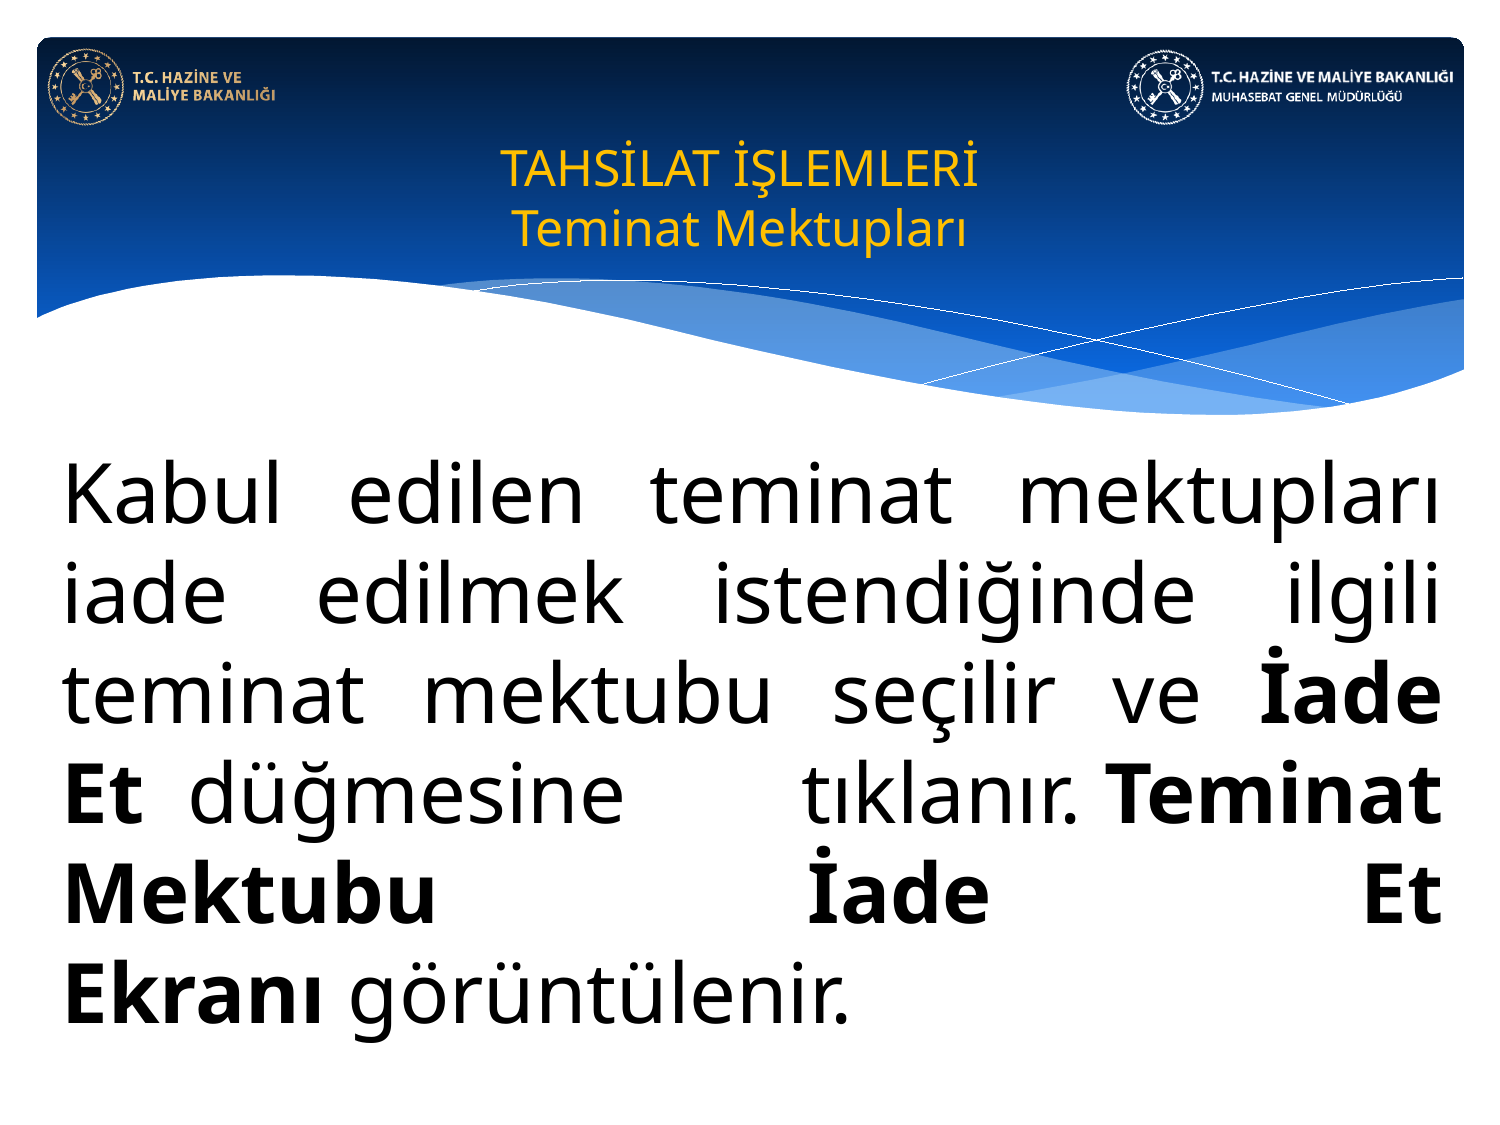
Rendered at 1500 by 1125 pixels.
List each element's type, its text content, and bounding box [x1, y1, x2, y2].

picture [46, 46, 275, 127]
picture [1124, 46, 1460, 128]
title TAHSİLAT İŞLEMLERİ Teminat Mektupları [64, 101, 1415, 291]
text_box Kabul edilen teminat mektupları iade edilmek istendiğinde ilgili teminat mektubu seçilir ve İade Et düğmesine tıklanır. Teminat Mektubu İade Et Ekranı görüntülenir. [46, 432, 1459, 1048]
